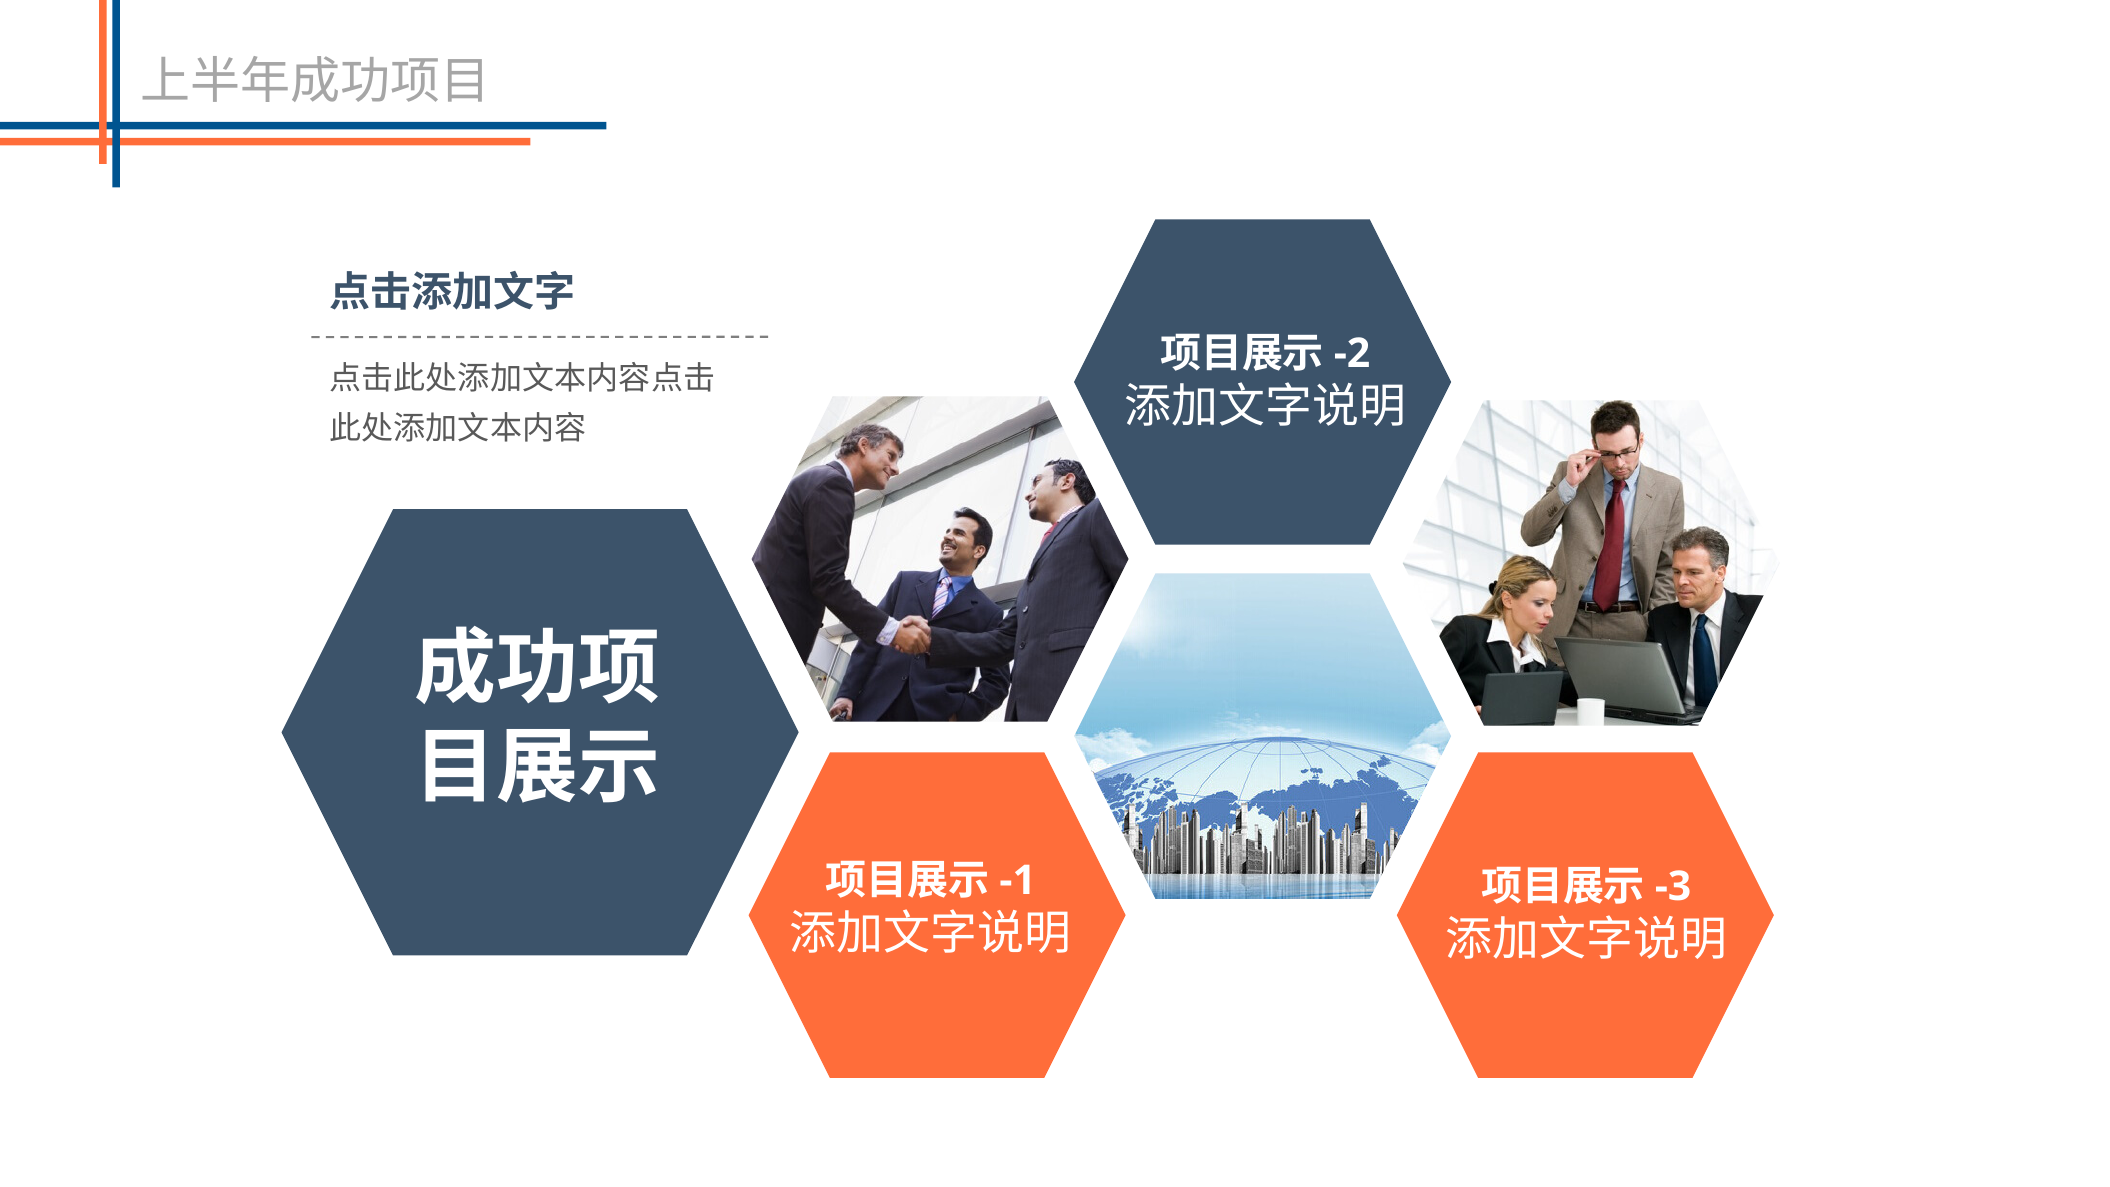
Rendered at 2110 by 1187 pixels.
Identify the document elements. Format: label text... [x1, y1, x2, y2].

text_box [281, 509, 799, 956]
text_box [1074, 219, 1455, 545]
text_box [1072, 572, 1453, 900]
text_box 点击添加文字 [314, 257, 762, 322]
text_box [741, 752, 1126, 1078]
text_box [1401, 399, 1781, 727]
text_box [1396, 752, 1776, 1078]
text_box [0, 0, 789, 188]
text_box 点击此处添加文本内容点击此处添加文本内容 [314, 338, 762, 454]
text_box [775, 395, 1130, 723]
